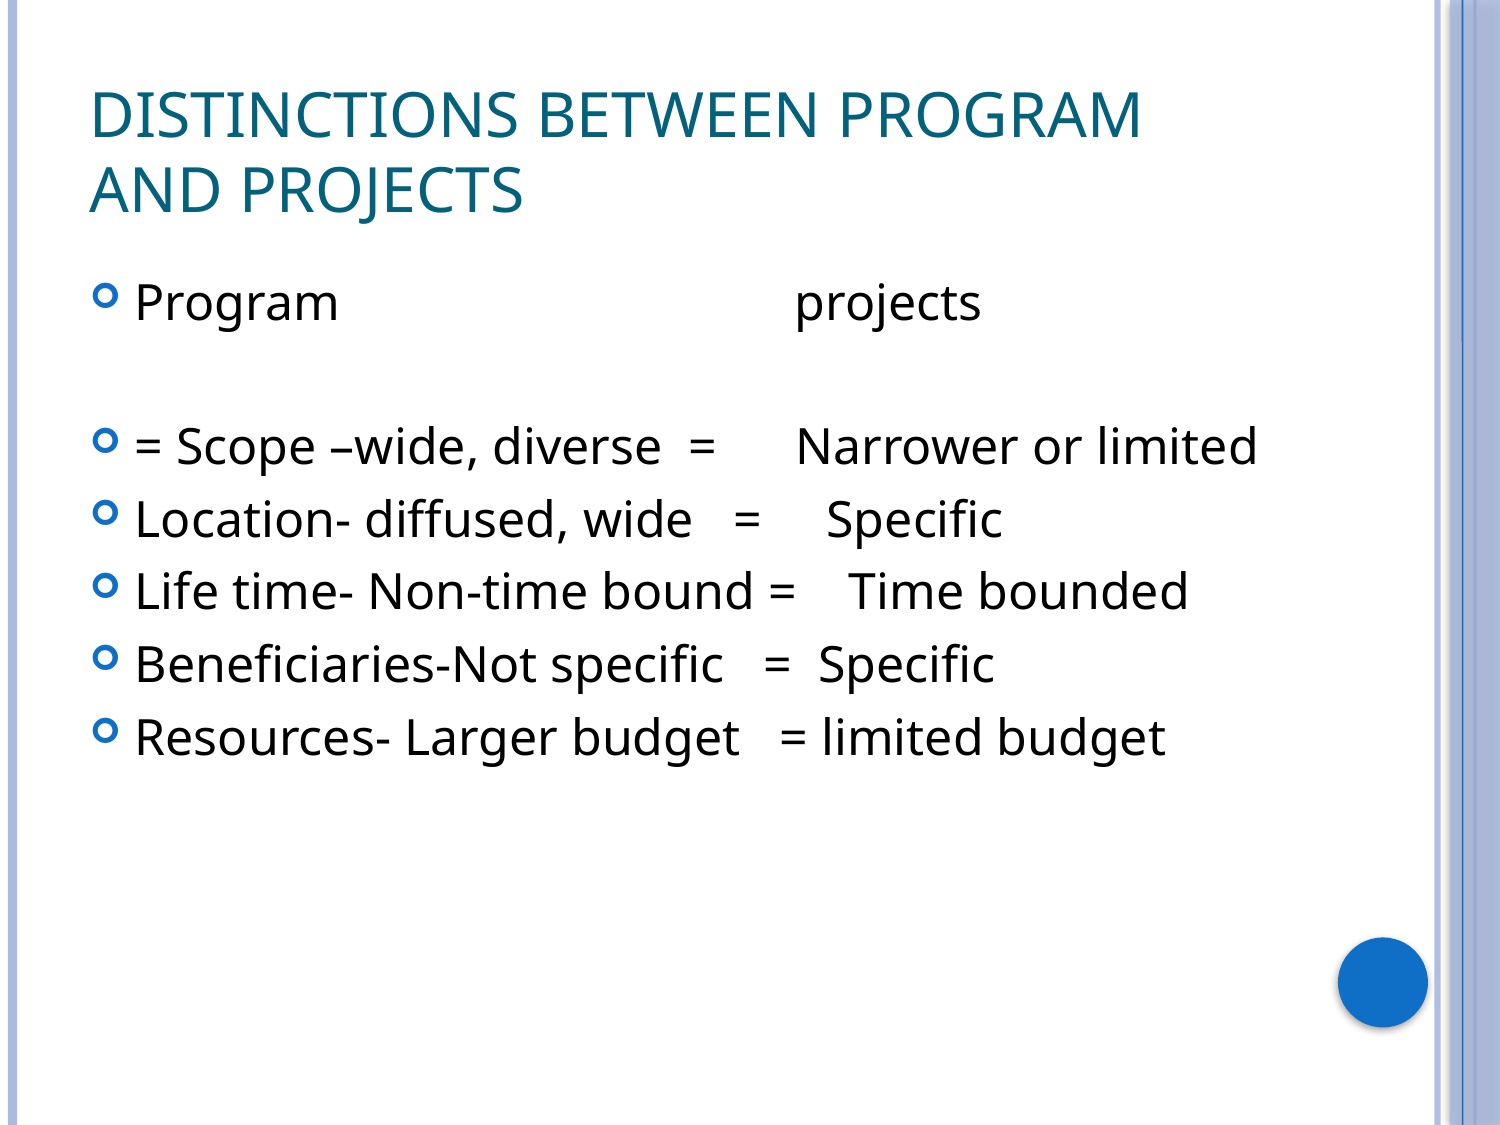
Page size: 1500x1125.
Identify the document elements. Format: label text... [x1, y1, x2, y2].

title Distinctions between program and projects [75, 45, 1300, 233]
list Program projects = Scope –wide, diverse = Narrower or limited Location- diffused, wide = Specific Life time- Non-time bound = Time bounded Beneficiaries-Not specific = Specific Resources- Larger budget = limited budget [75, 262, 1300, 1062]
